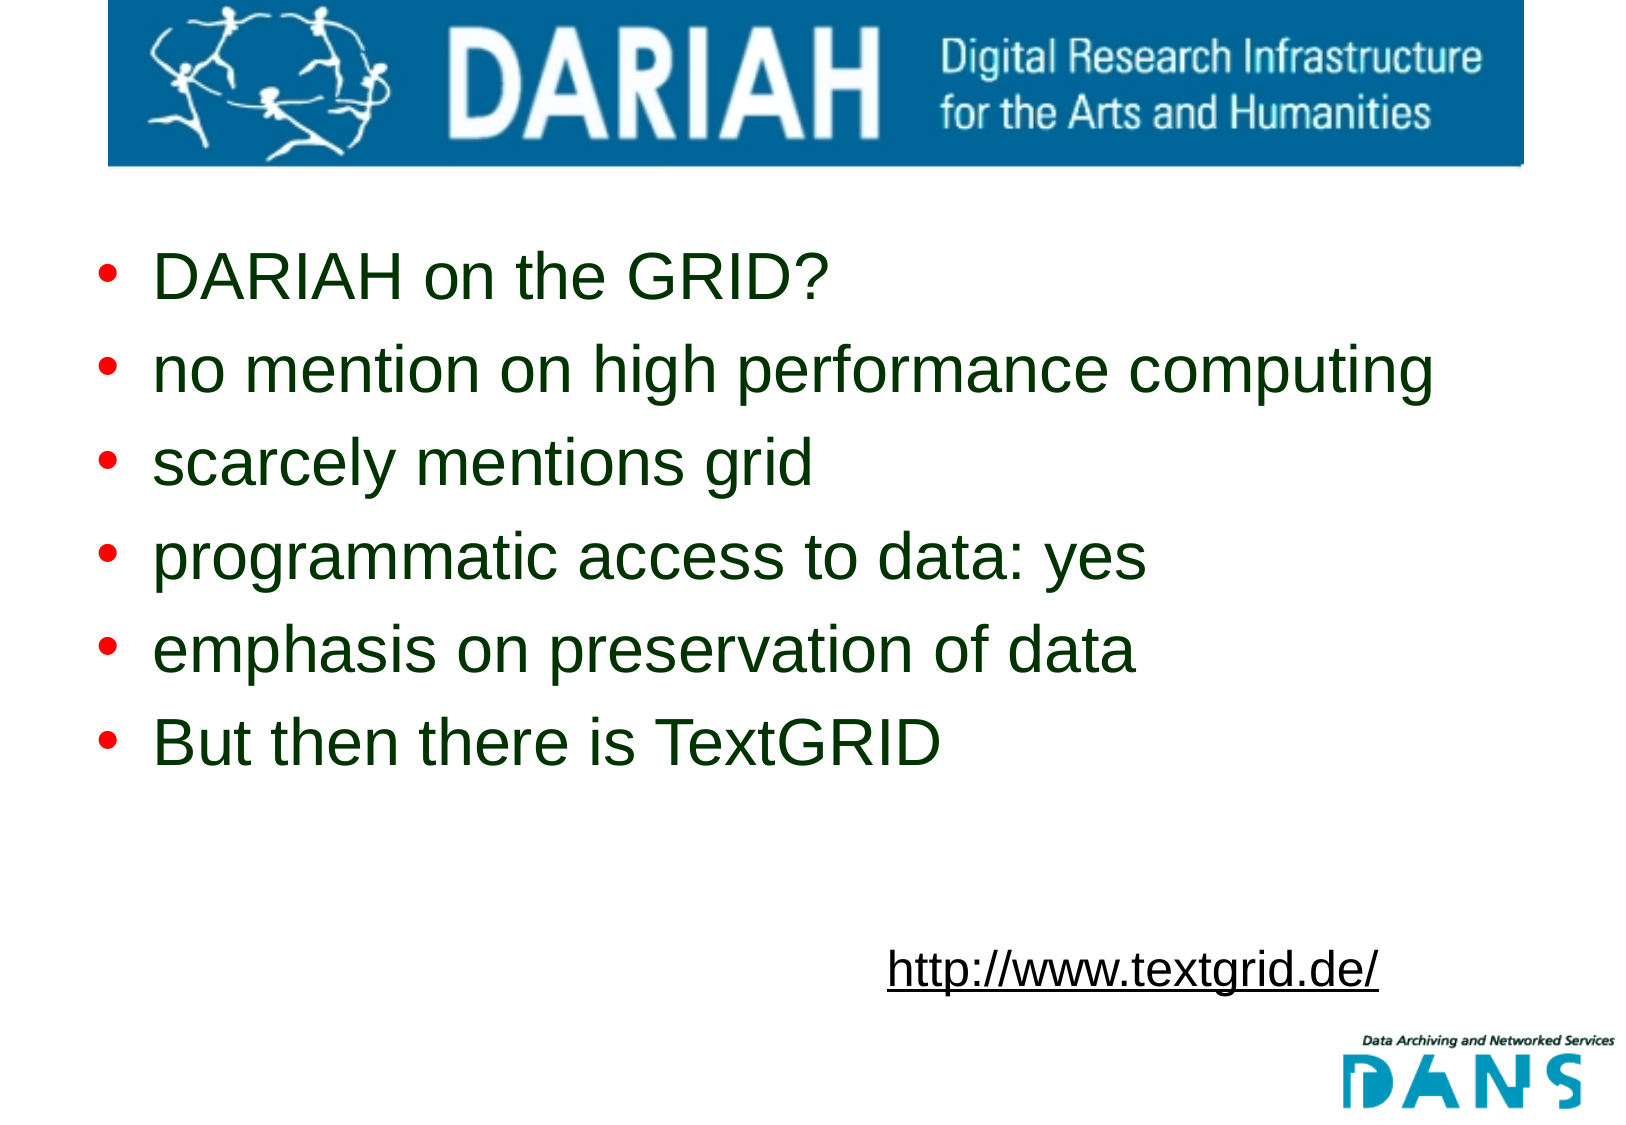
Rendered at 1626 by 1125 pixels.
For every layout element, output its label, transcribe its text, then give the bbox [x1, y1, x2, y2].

picture [1230, 93, 1277, 130]
list DARIAH on the GRID? no mention on high performance computing scarcely mentions grid programmatic access to data: yes emphasis on preservation of data But then there is TextGRID [80, 224, 1544, 906]
picture [108, 164, 1524, 169]
title [80, 0, 1544, 188]
picture [1291, 41, 1483, 74]
picture [1000, 93, 1058, 130]
picture [687, 25, 709, 141]
picture [227, 86, 345, 162]
picture [812, 25, 880, 141]
picture [521, 25, 610, 141]
picture [1244, 37, 1252, 74]
picture [718, 25, 806, 141]
picture [1280, 98, 1431, 130]
picture [1003, 37, 1055, 74]
picture [1331, 1020, 1625, 1125]
text_box http://www.textgrid.de/ [872, 928, 1408, 1004]
picture [617, 25, 677, 141]
picture [148, 5, 272, 149]
picture [1069, 36, 1232, 74]
picture [1153, 93, 1217, 130]
picture [280, 6, 392, 149]
picture [1255, 37, 1290, 74]
picture [1067, 93, 1141, 130]
picture [941, 36, 967, 74]
picture [940, 93, 990, 130]
picture [448, 25, 523, 141]
picture [970, 46, 999, 83]
